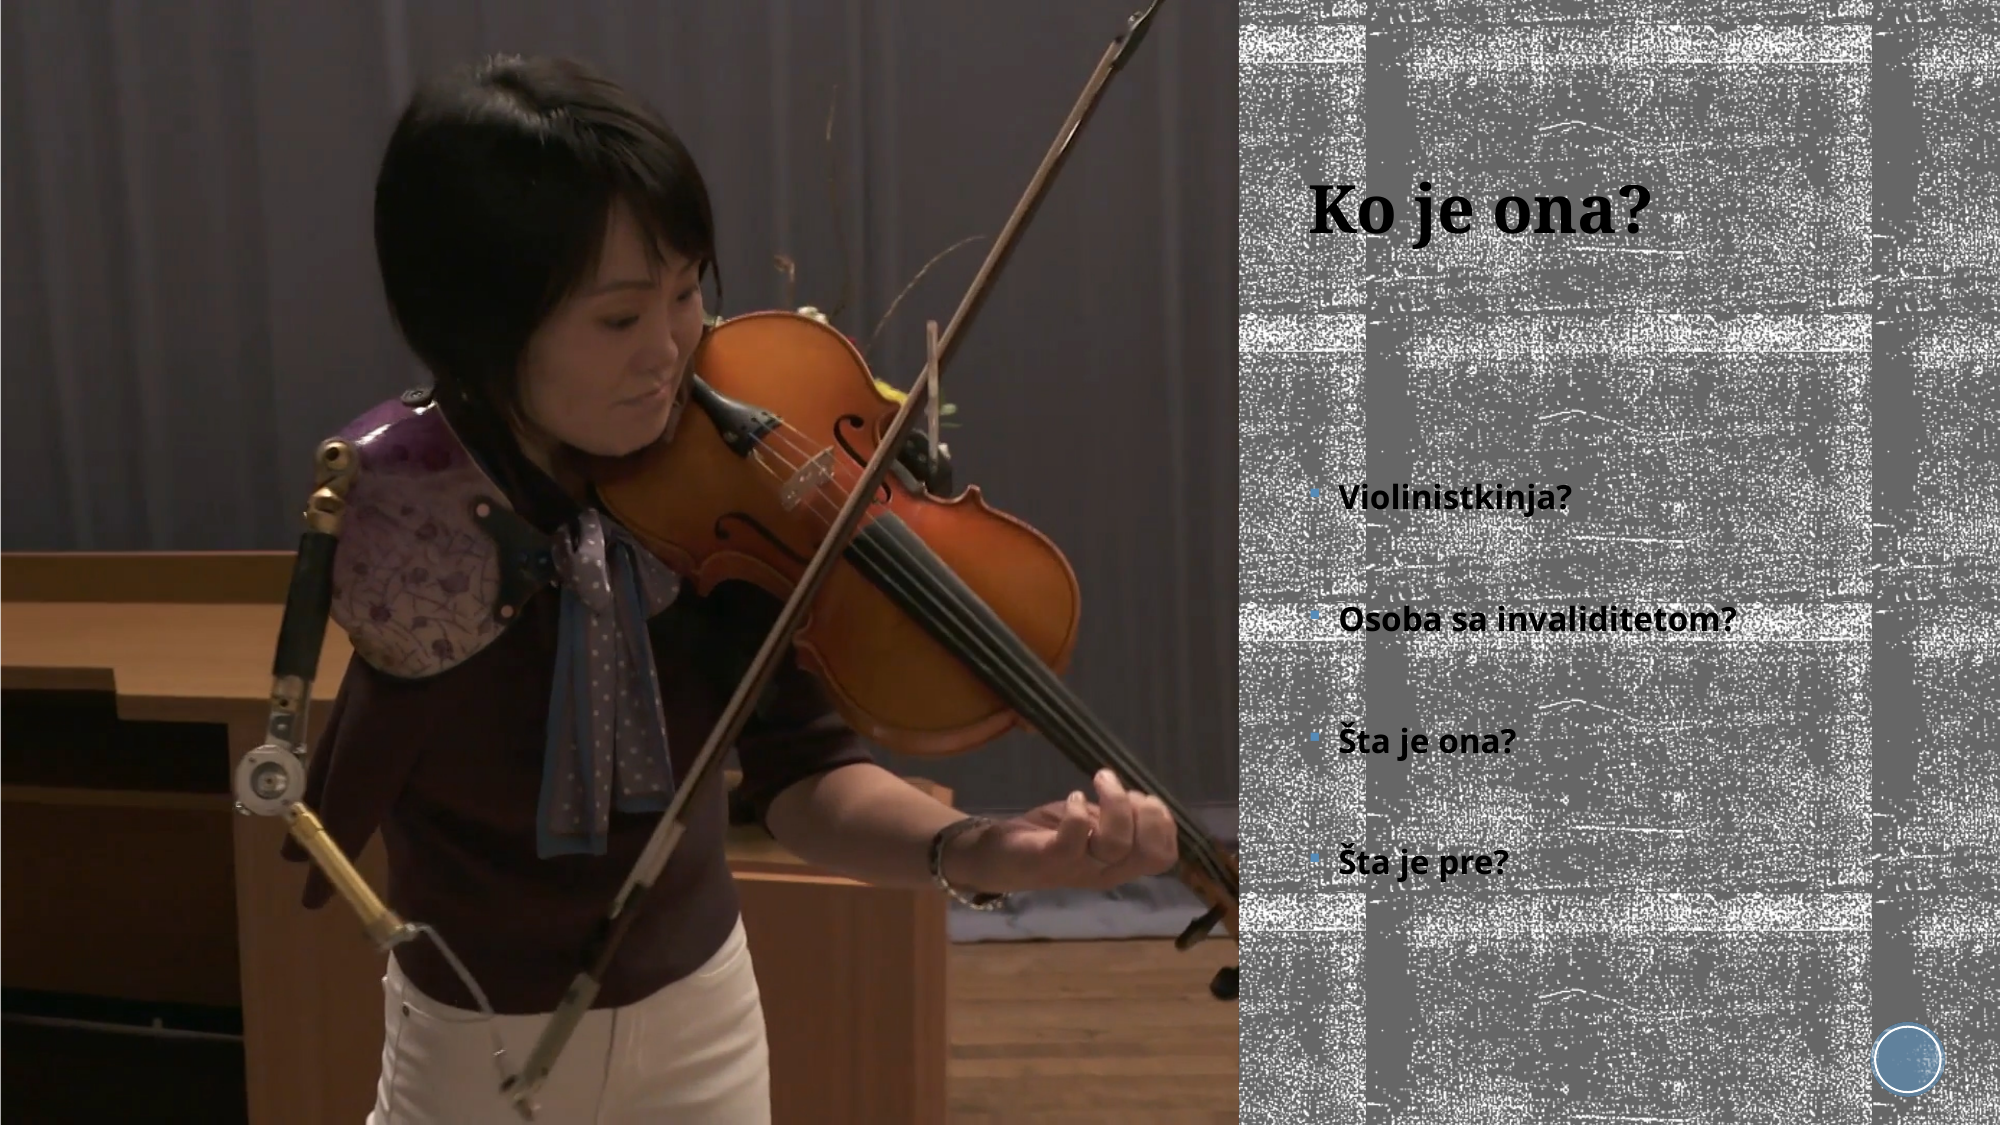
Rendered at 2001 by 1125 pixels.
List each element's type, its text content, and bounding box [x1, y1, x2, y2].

text_box [1240, 0, 2000, 1125]
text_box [1872, 1024, 1943, 1096]
picture [0, 0, 1238, 1125]
title Ko je ona? [1293, 79, 1920, 344]
list Violinistkinja? Osoba sa invaliditetom? Šta je ona? Šta je pre? [1293, 348, 1920, 1013]
